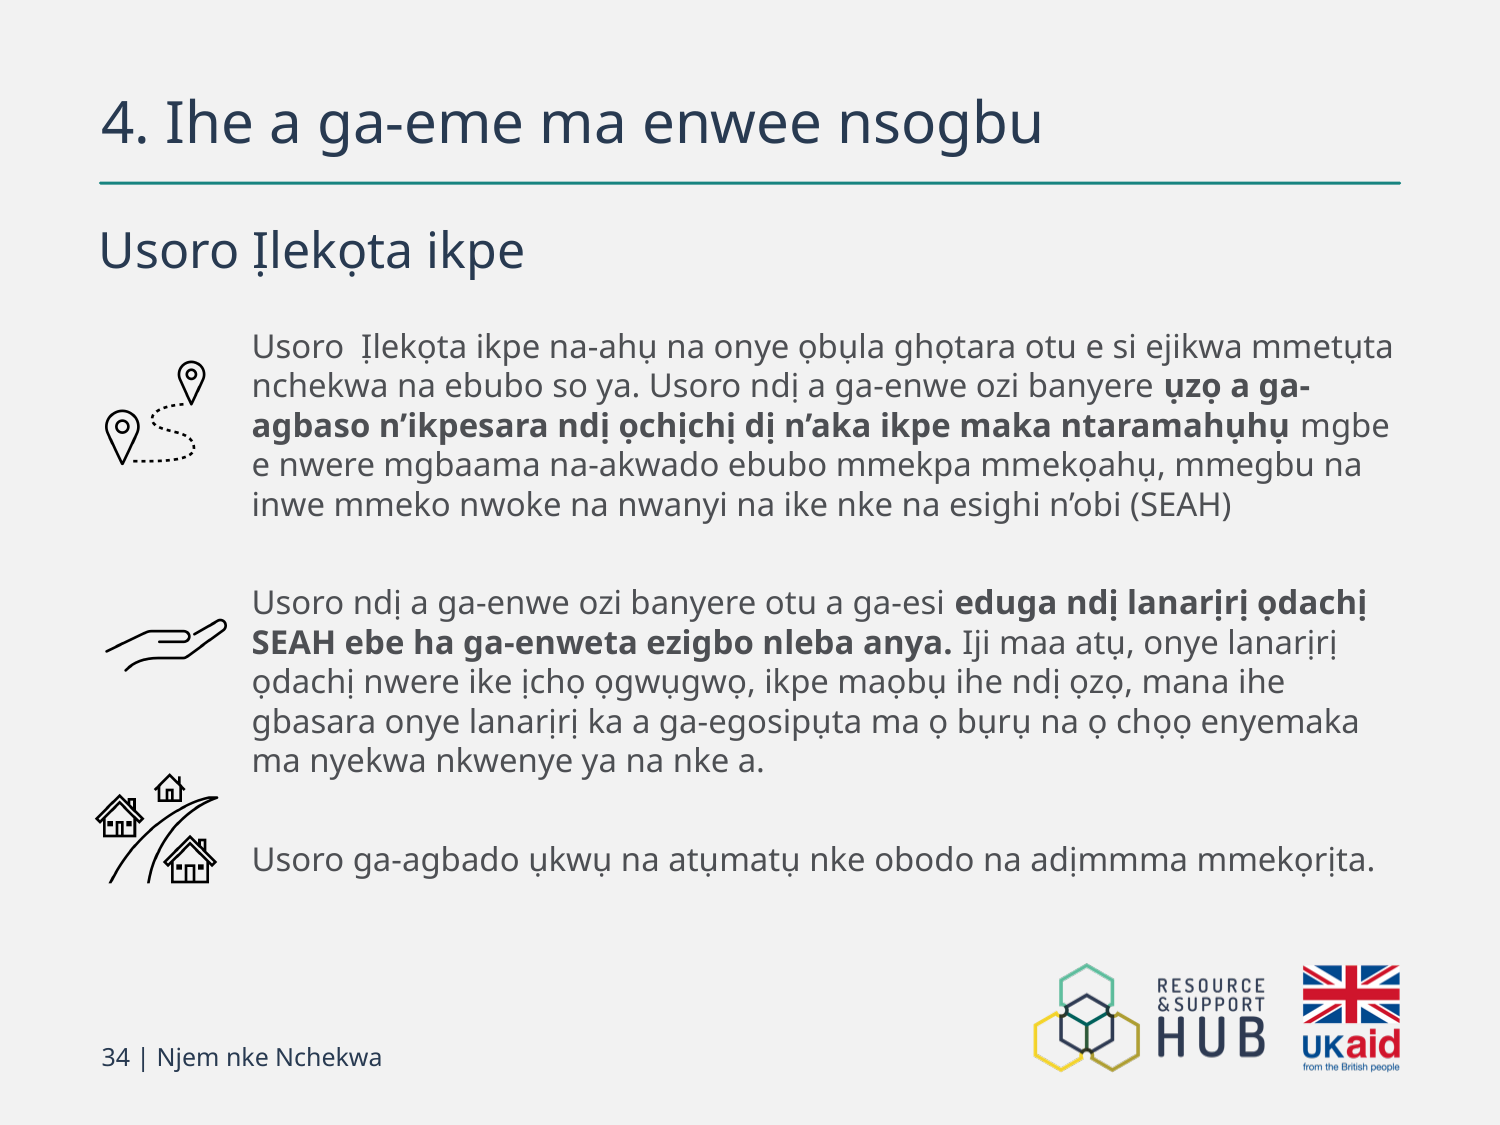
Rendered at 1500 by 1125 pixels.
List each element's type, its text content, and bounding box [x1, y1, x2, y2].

picture [1016, 944, 1425, 1092]
title 4. Ihe a ga-eme ma enwee nsogbu [101, 41, 1450, 156]
picture [101, 580, 231, 710]
text_box Usoro Ịlekọta ikpe [98, 218, 1399, 308]
list Usoro Ịlekọta ikpe na-ahụ na onye ọbụla ghọtara otu e si ejikwa mmetụta nchekwa na ebubo so ya. Usoro ndị a ga-enwe ozi banyere ụzọ a ga-agbaso n’ikpesara ndị ọchịchị dị n’aka ikpe maka ntaramahụhụ mgbe e nwere mgbaama na-akwado ebubo mmekpa mmekọahụ, mmegbu na inwe mmeko nwoke na nwanyi na ike nke na esighi n’obi (SEAH) Usoro ndị a ga-enwe ozi banyere otu a ga-esi eduga ndị lanarịrị ọdachị SEAH ebe ha ga-enweta ezigbo nleba anya. Iji maa atụ, onye lanarịrị ọdachị nwere ike ịchọ ọgwụgwọ, ikpe maọbụ ihe ndị ọzọ, mana ihe gbasara onye lanarịrị ka a ga-egosipụta ma ọ bụrụ na ọ chọọ enyemaka ma nyekwa nkwenye ya na nke a. Usoro ga-agbado ụkwụ na atụmatụ nke obodo na adịmmma mmekọrịta. [251, 236, 1401, 916]
picture [91, 764, 221, 894]
slide_number 34 | Njem nke Nchekwa [101, 1023, 452, 1083]
picture [90, 350, 220, 481]
